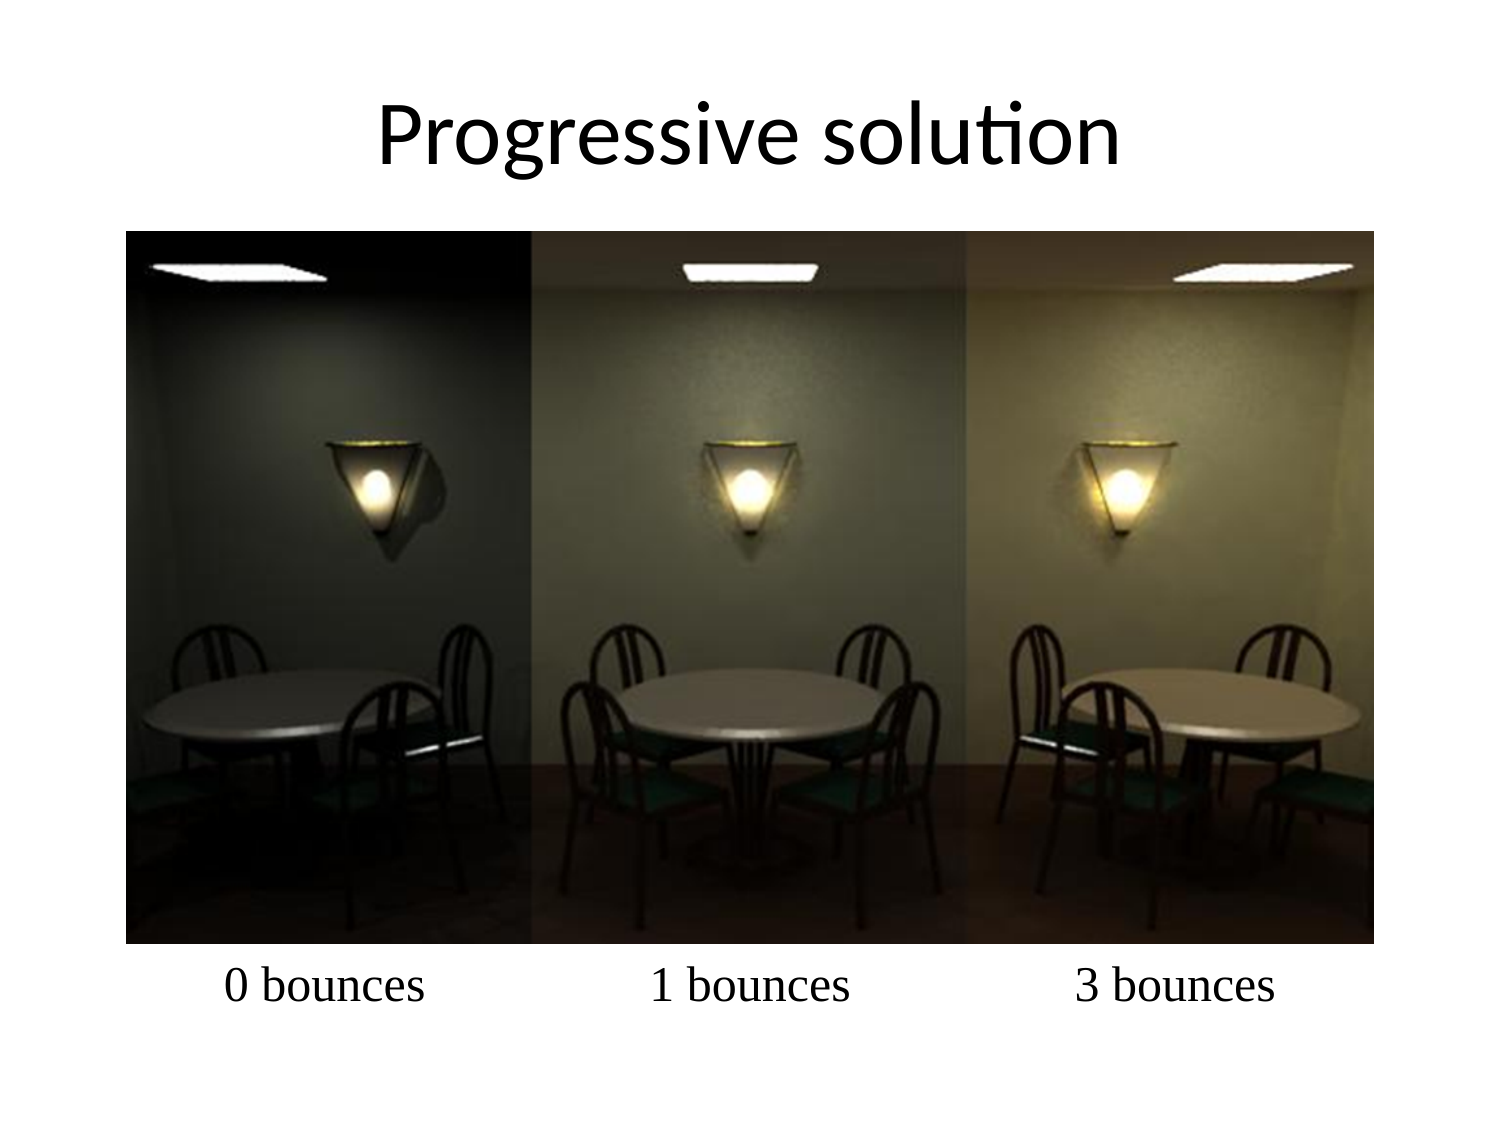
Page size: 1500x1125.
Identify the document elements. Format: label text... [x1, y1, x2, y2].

text_box 0 bounces [194, 952, 455, 1020]
text_box 1 bounces [620, 952, 880, 1020]
text_box 3 bounces [1045, 952, 1306, 1020]
picture [126, 231, 1374, 944]
title Progressive solution [75, 25, 1425, 231]
